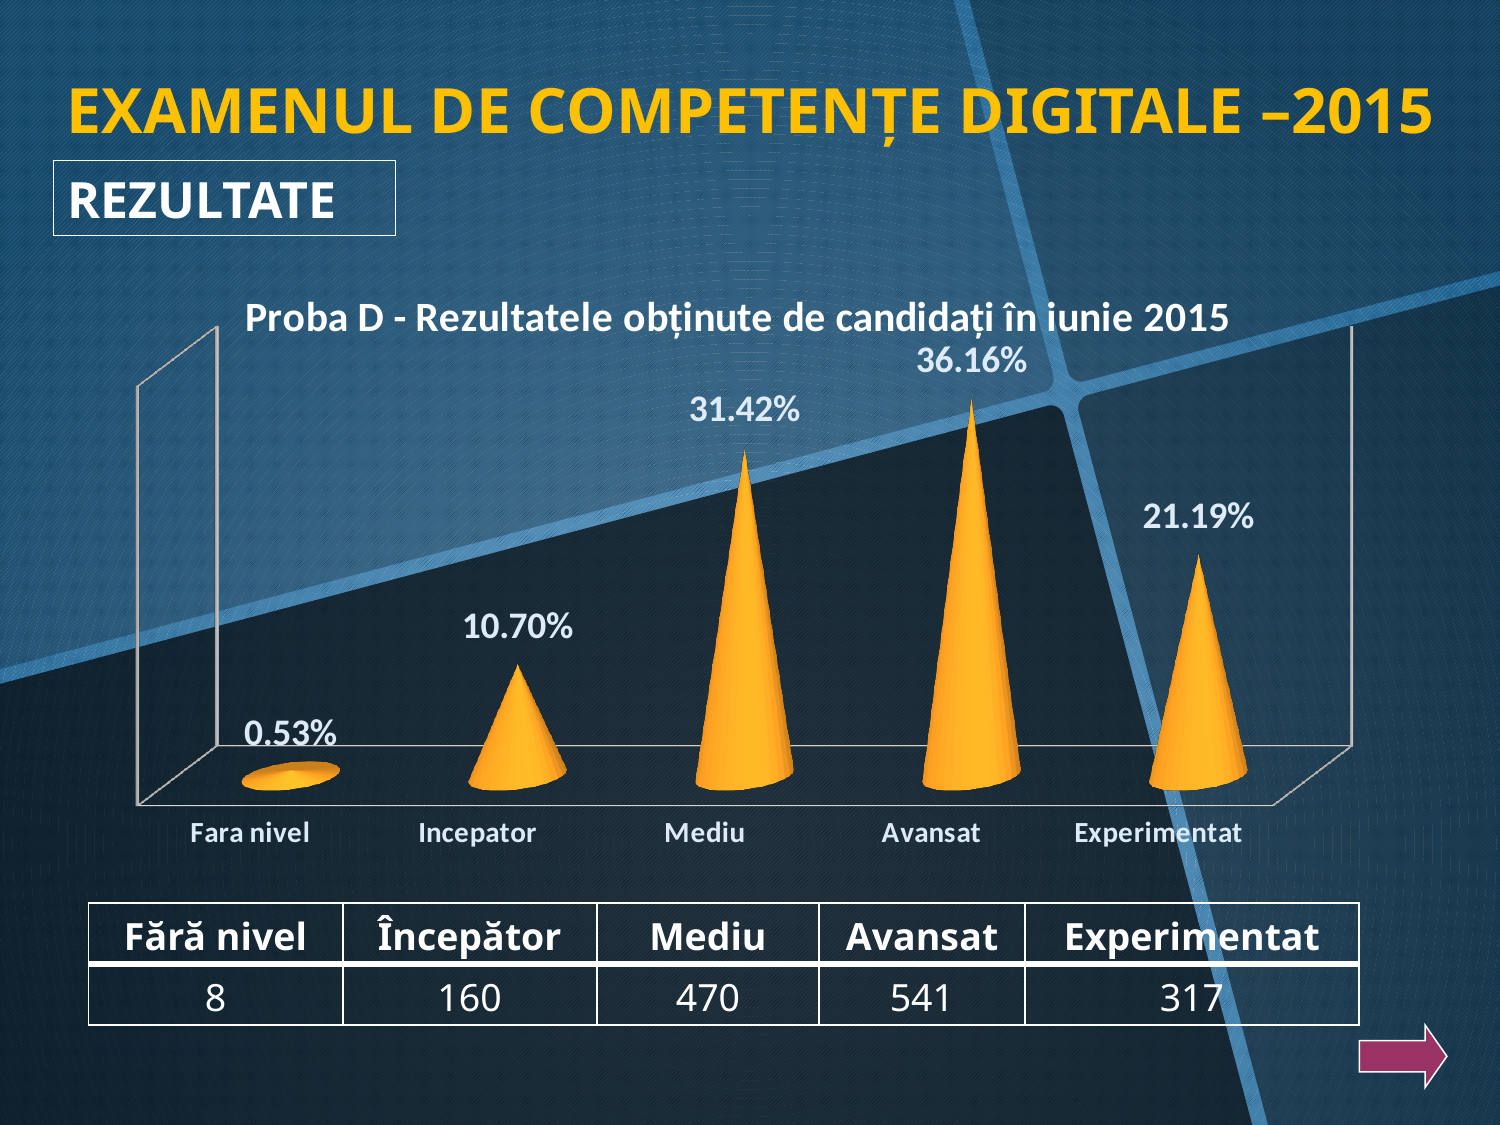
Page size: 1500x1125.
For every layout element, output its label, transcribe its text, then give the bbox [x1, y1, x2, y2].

table_header Avansat [820, 904, 1024, 961]
table_header Începător [344, 904, 596, 961]
table_cell 160 [344, 967, 596, 1024]
table_cell 541 [820, 967, 1024, 1024]
text_box [1359, 1025, 1447, 1088]
table_header Mediu [598, 904, 818, 961]
text_box REZULTATE [53, 160, 396, 236]
table_header Experimentat [1026, 904, 1358, 961]
text_box EXAMENUL DE COMPETENŢE DIGITALE –2015 [17, 30, 1488, 147]
table_cell 470 [598, 967, 818, 1024]
table_cell 317 [1026, 967, 1358, 1024]
chart [99, 266, 1377, 882]
table_cell 8 [89, 967, 342, 1024]
table_header Fără nivel [89, 904, 342, 961]
